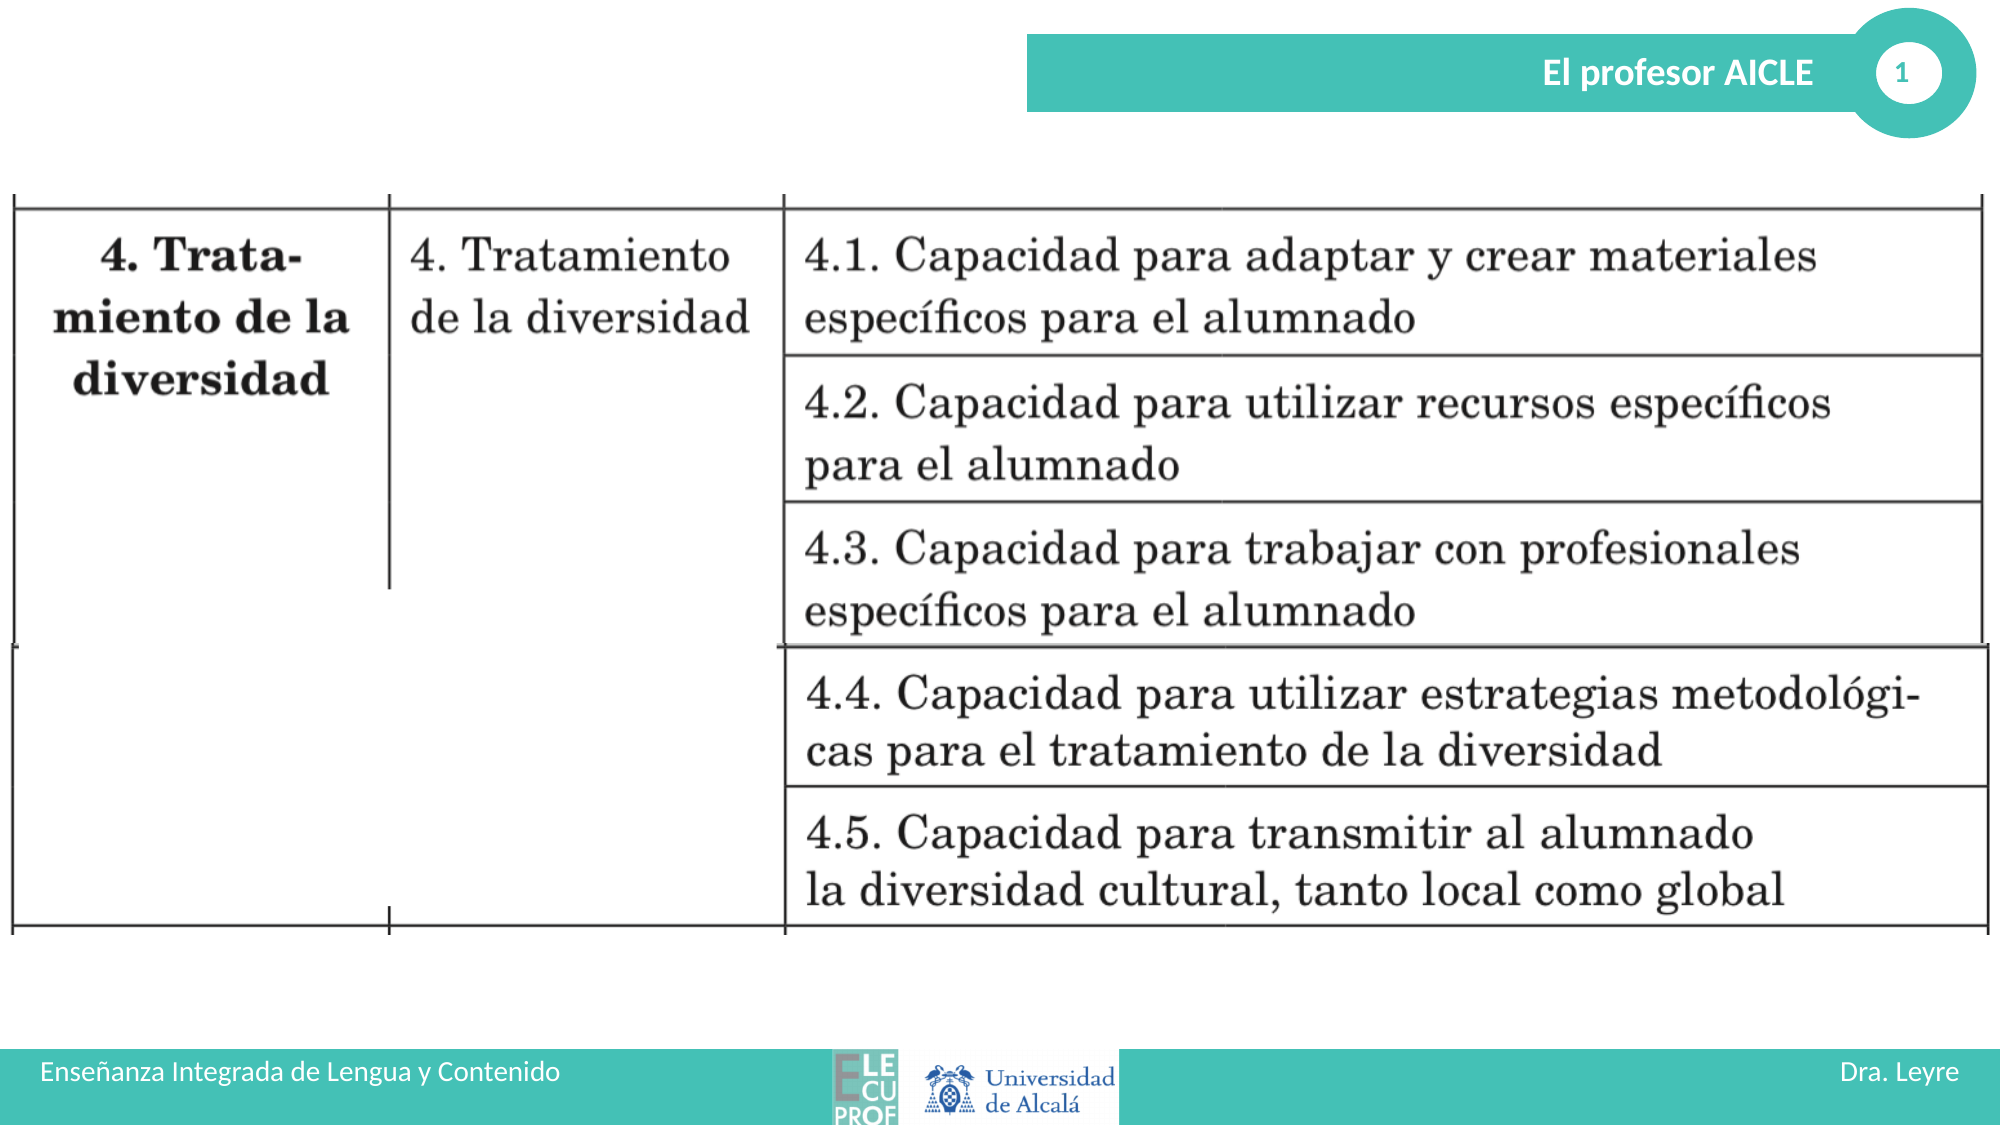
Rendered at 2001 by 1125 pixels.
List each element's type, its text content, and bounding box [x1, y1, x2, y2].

picture [832, 1049, 1120, 1125]
picture [0, 194, 2000, 935]
text_box [1027, 34, 1860, 112]
text_box Enseñanza Integrada de Lengua y Contenido Dra. Leyre Alejaldre BIel [0, 1049, 832, 1125]
text_box El profesor AICLE [1125, 39, 1829, 101]
text_box Enseñanza Integrada de Lengua y Contenido Dra. Leyre Alejaldre BIel [1120, 1049, 2000, 1125]
text_box 1 [1879, 44, 1942, 96]
text_box [1855, 7, 1977, 139]
